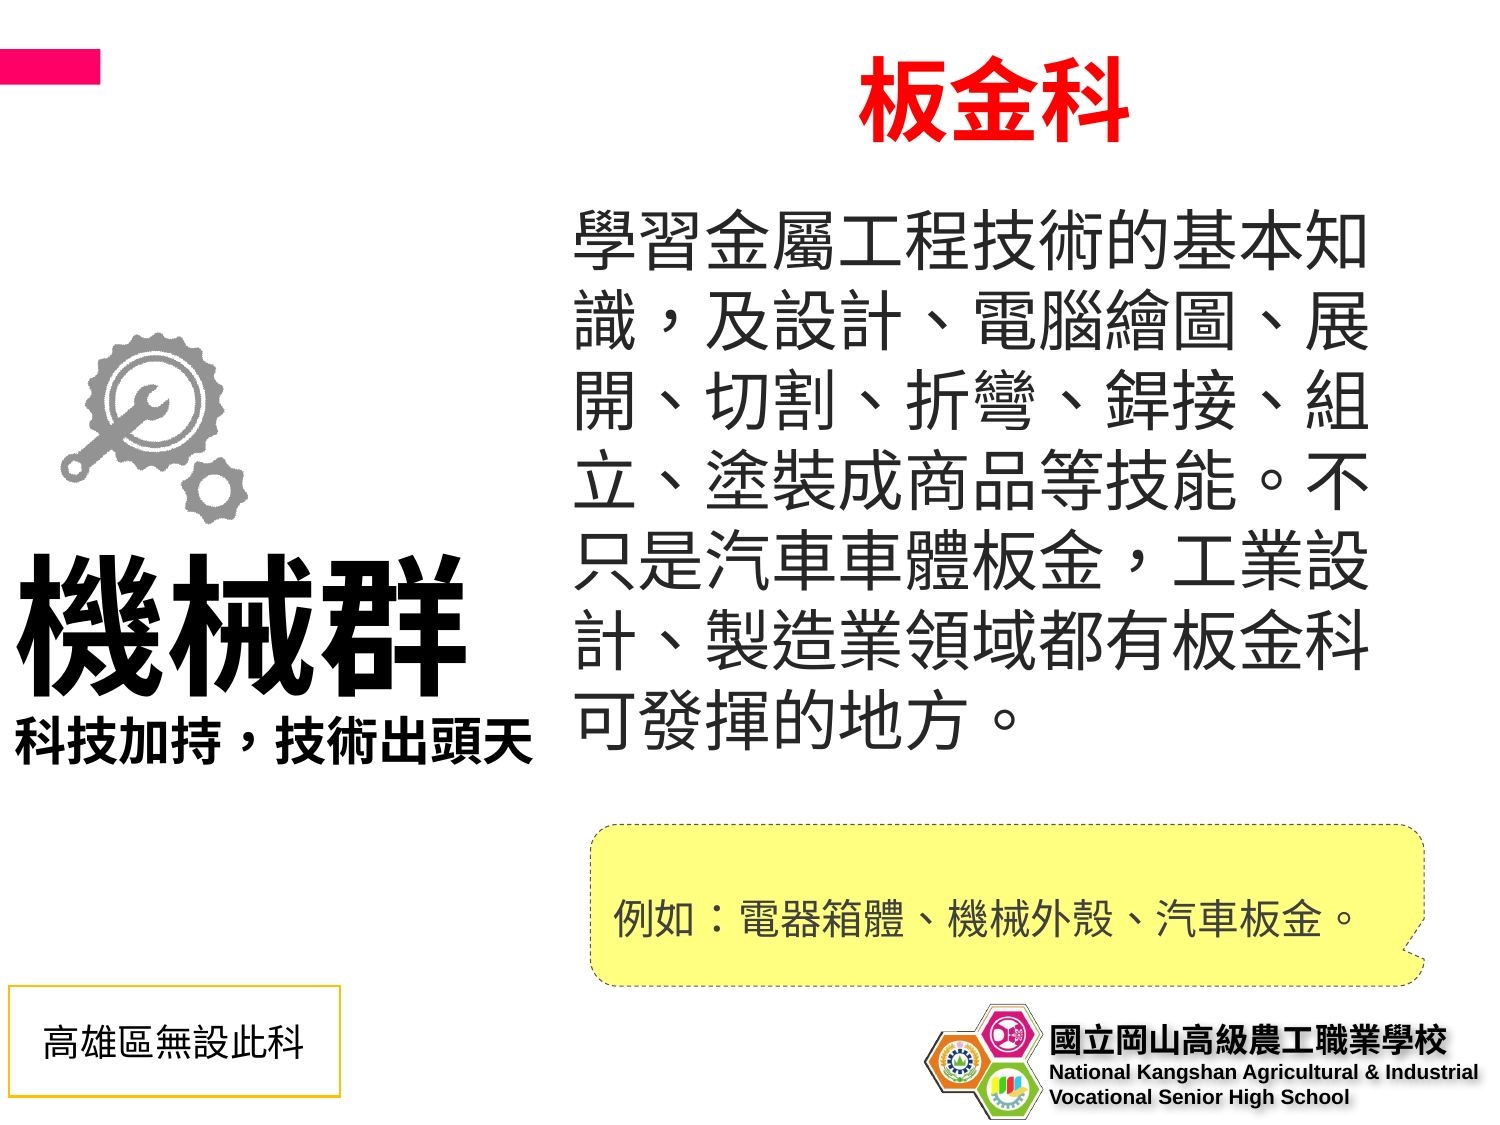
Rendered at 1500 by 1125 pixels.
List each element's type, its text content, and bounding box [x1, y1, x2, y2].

text_box 機械群 科技加持，技術出頭天 [0, 544, 658, 781]
picture [53, 305, 292, 545]
text_box 板金科 [842, 35, 1148, 160]
text_box [0, 48, 101, 86]
text_box 國立岡山高級農工職業學校 National Kangshan Agricultural & Industrial Vocational Senior High School [1046, 1011, 1500, 1117]
text_box 例如：電器箱體、機械外殼、汽車板金。 [589, 823, 1426, 988]
picture [921, 999, 1046, 1124]
text_box 高雄區無設此科 [8, 985, 341, 1098]
text_box 學習金屬工程技術的基本知識，及設計、電腦繪圖、展開、切割、折彎、銲接、組立、塗裝成商品等技能。不只是汽車車體板金，工業設計、製造業領域都有板金科可發揮的地方。 [556, 191, 1444, 767]
